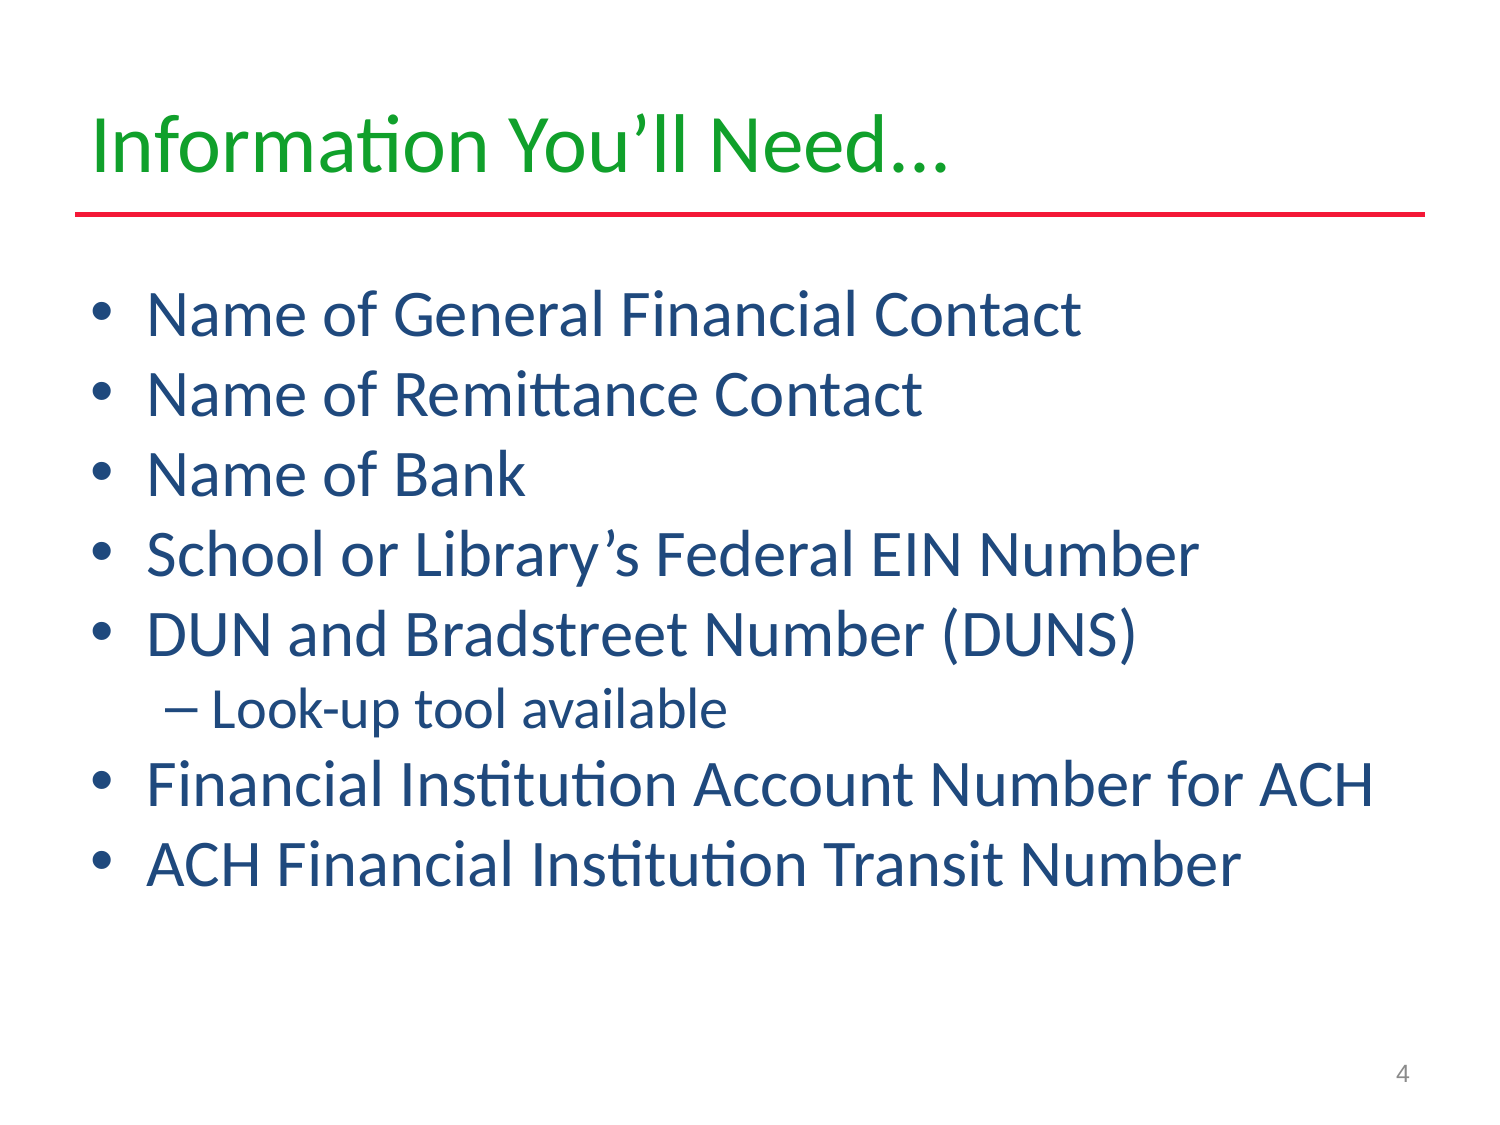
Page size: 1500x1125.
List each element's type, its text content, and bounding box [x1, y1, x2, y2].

list Name of General Financial Contact Name of Remittance Contact Name of Bank School or Library’s Federal EIN Number DUN and Bradstreet Number (DUNS) Look-up tool available Financial Institution Account Number for ACH ACH Financial Institution Transit Number [75, 262, 1425, 1005]
slide_number 4 [1074, 1042, 1425, 1103]
title Information You’ll Need... [75, 45, 1425, 233]
